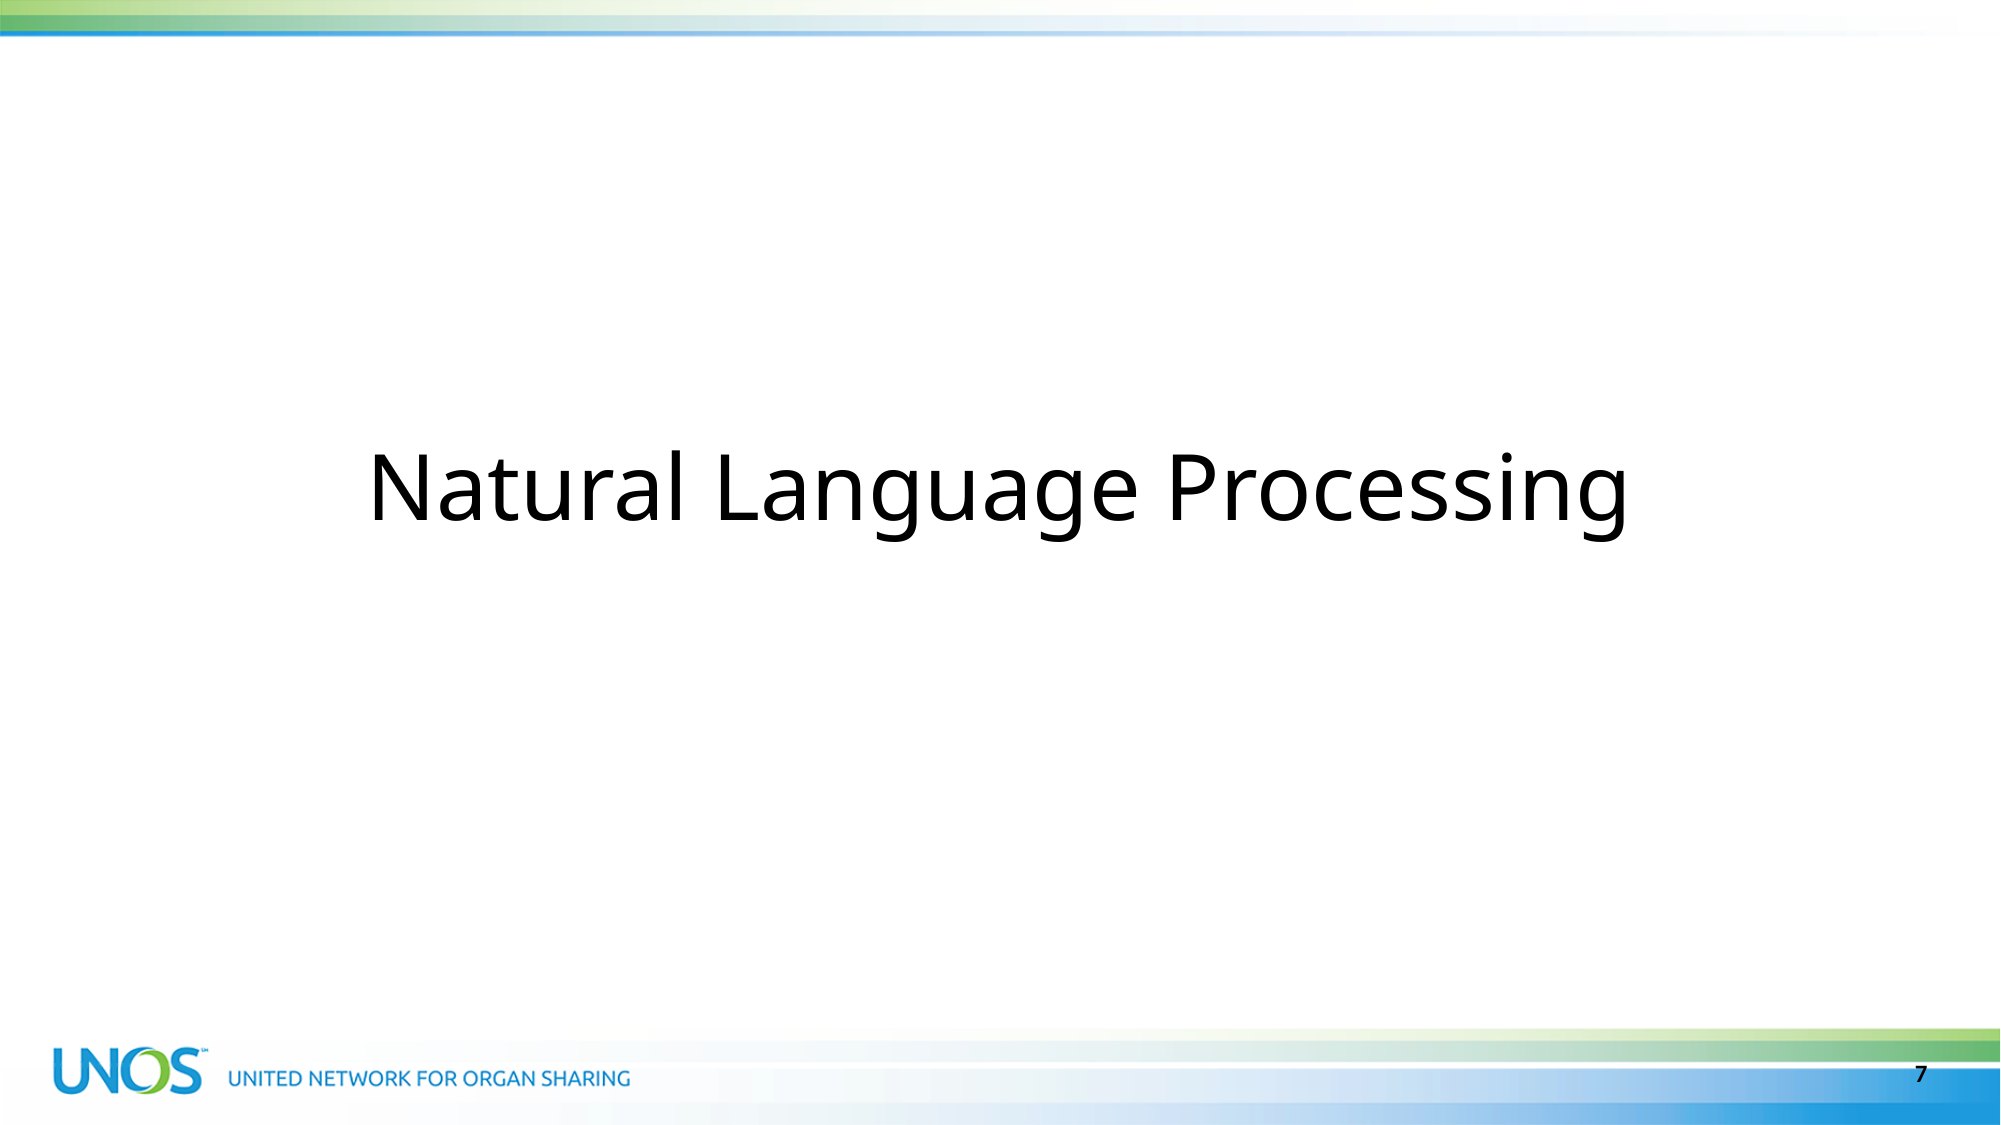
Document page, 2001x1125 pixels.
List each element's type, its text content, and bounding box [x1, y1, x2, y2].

picture [0, 0, 2001, 1125]
slide_number 7 [1492, 1042, 1943, 1103]
title Natural Language Processing [137, 382, 1863, 600]
